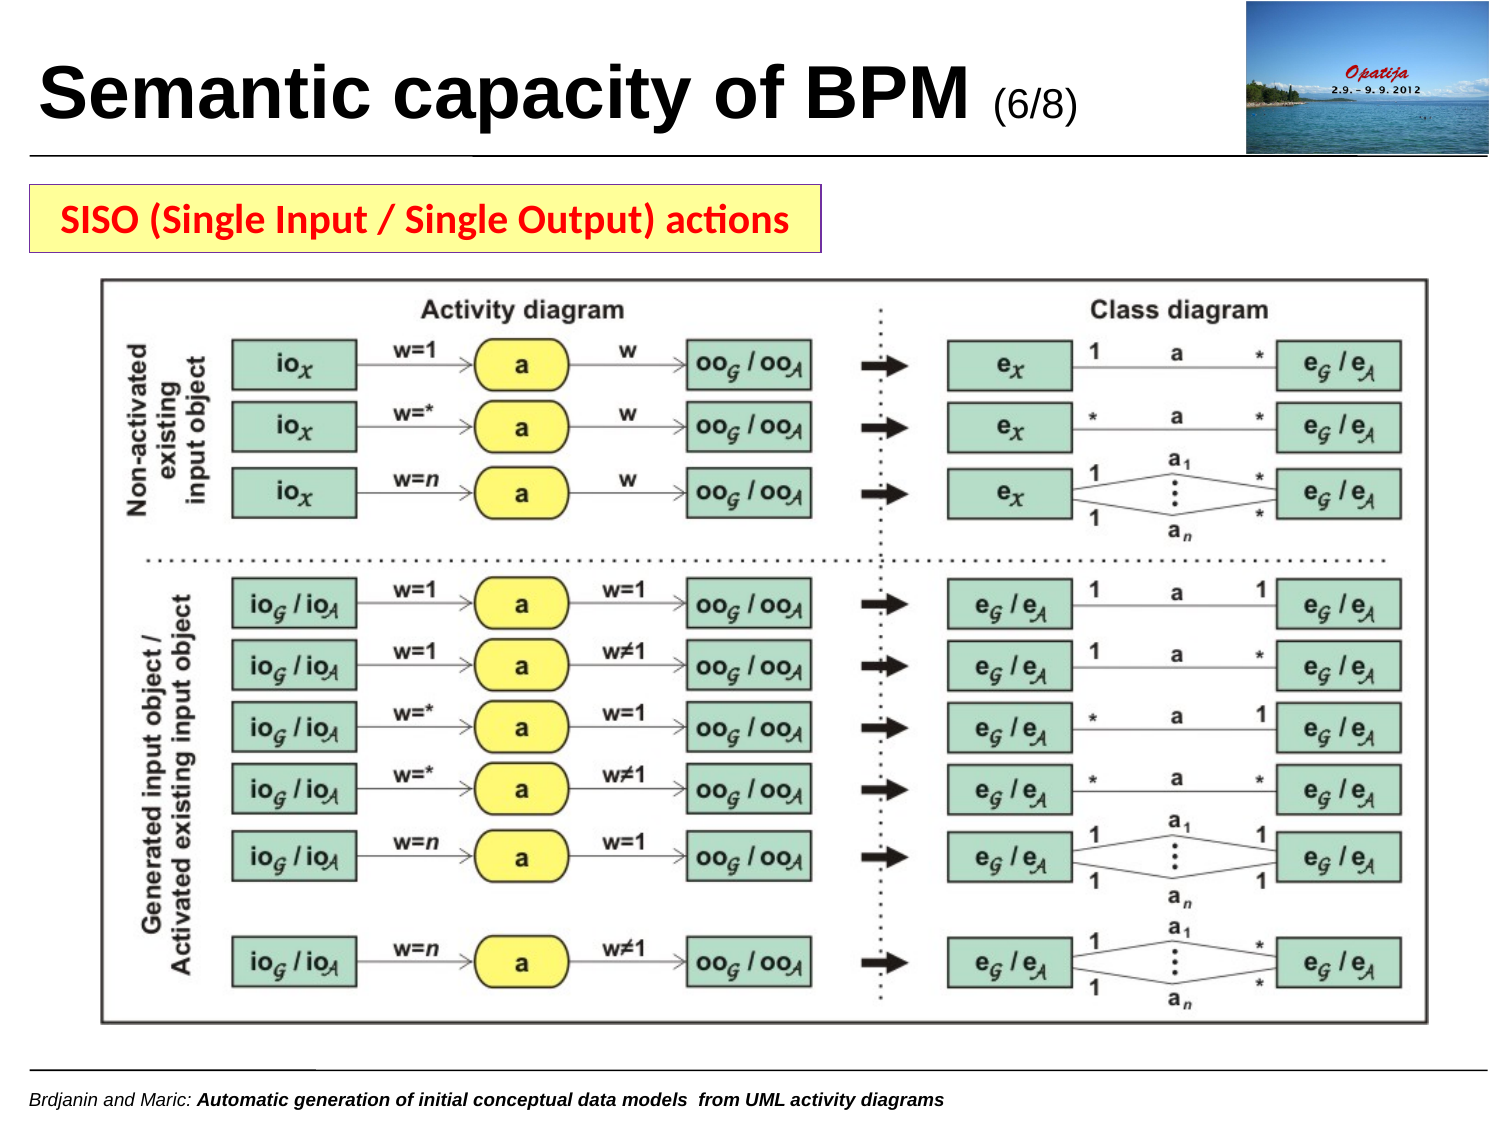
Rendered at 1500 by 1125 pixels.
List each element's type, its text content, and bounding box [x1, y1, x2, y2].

picture [1246, 1, 1489, 154]
text_box SISO (Single Input / Single Output) actions [29, 184, 821, 253]
picture [99, 278, 1429, 1026]
title Semantic capacity of BPM (6/8) [23, 44, 1152, 141]
